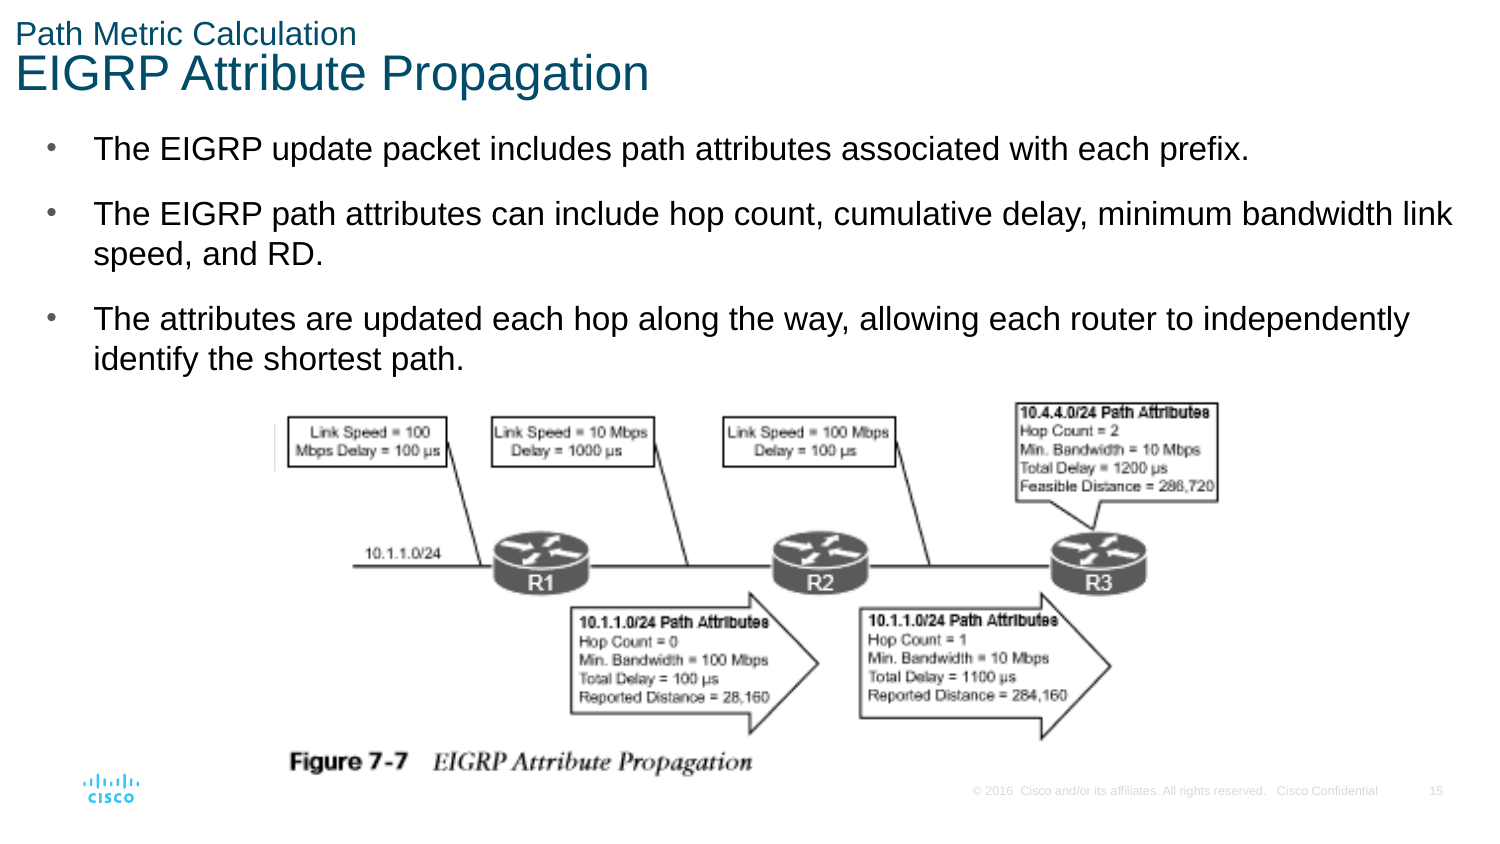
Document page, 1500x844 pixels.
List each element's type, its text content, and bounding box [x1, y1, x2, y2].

title Path Metric Calculation EIGRP Attribute Propagation [0, 0, 1369, 121]
picture [274, 385, 1231, 783]
list The EIGRP update packet includes path attributes associated with each prefix. The EIGRP path attributes can include hop count, cumulative delay, minimum bandwidth link speed, and RD. The attributes are updated each hop along the way, allowing each router to independently identify the shortest path. [31, 120, 1474, 386]
